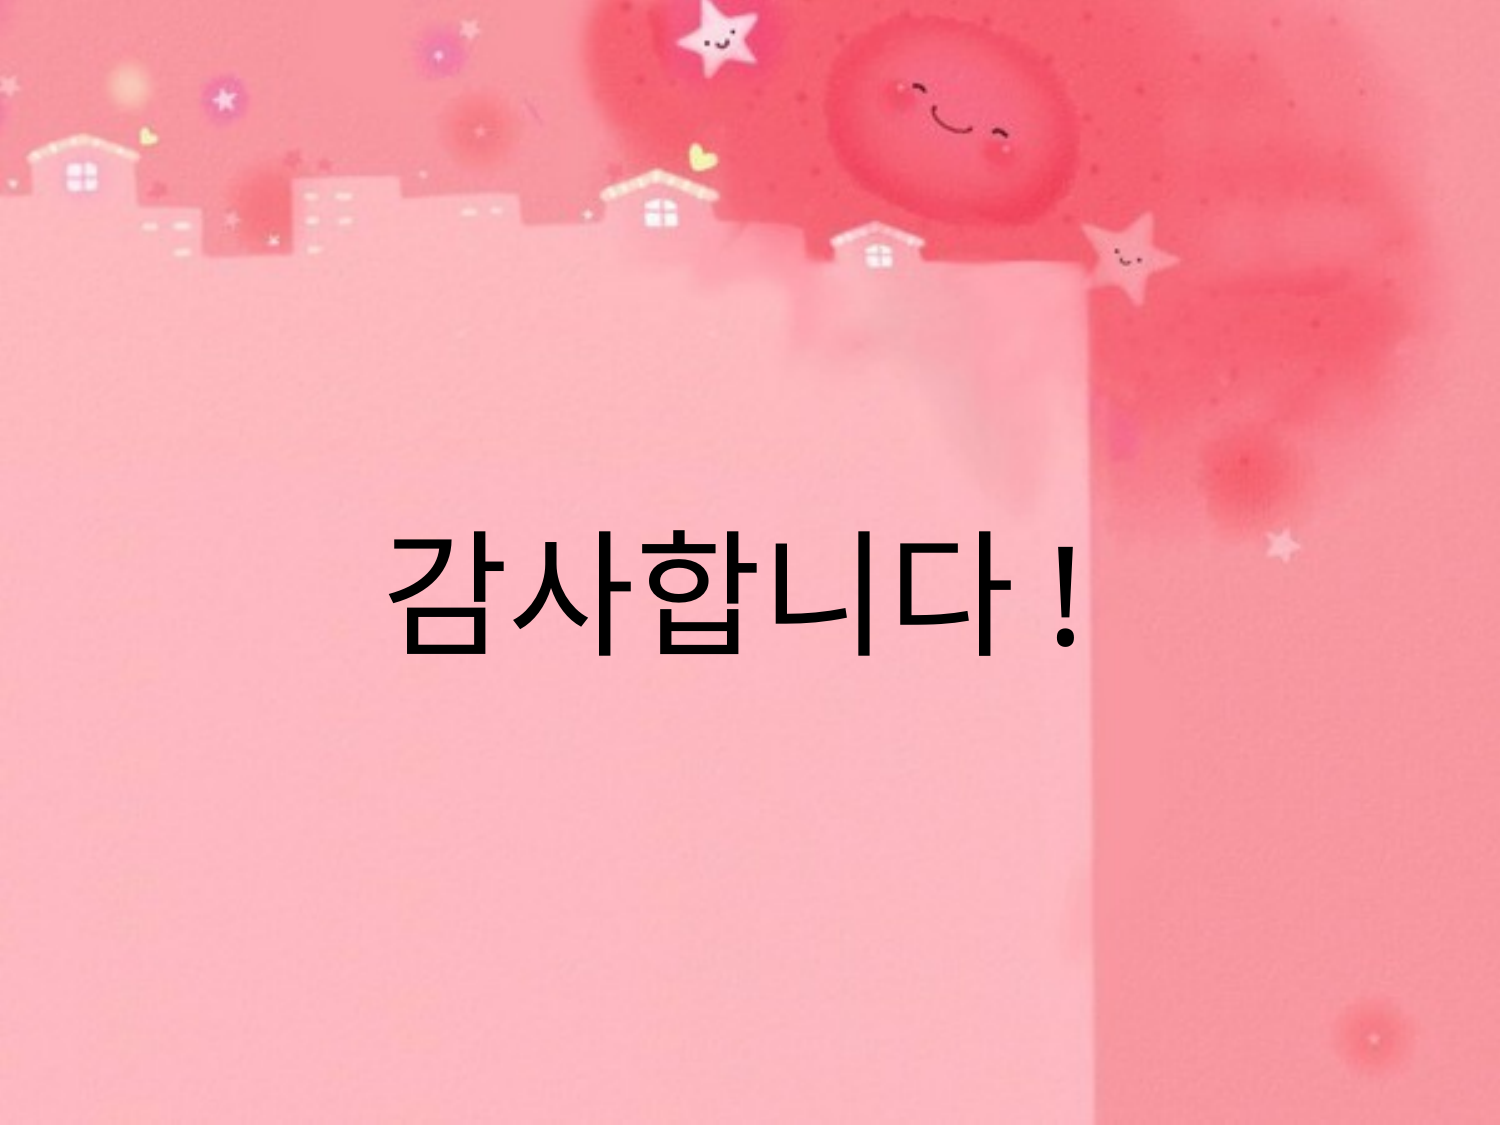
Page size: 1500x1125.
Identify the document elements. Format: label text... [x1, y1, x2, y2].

picture [0, 0, 1500, 1125]
list 감사합니다! [58, 307, 1409, 1125]
